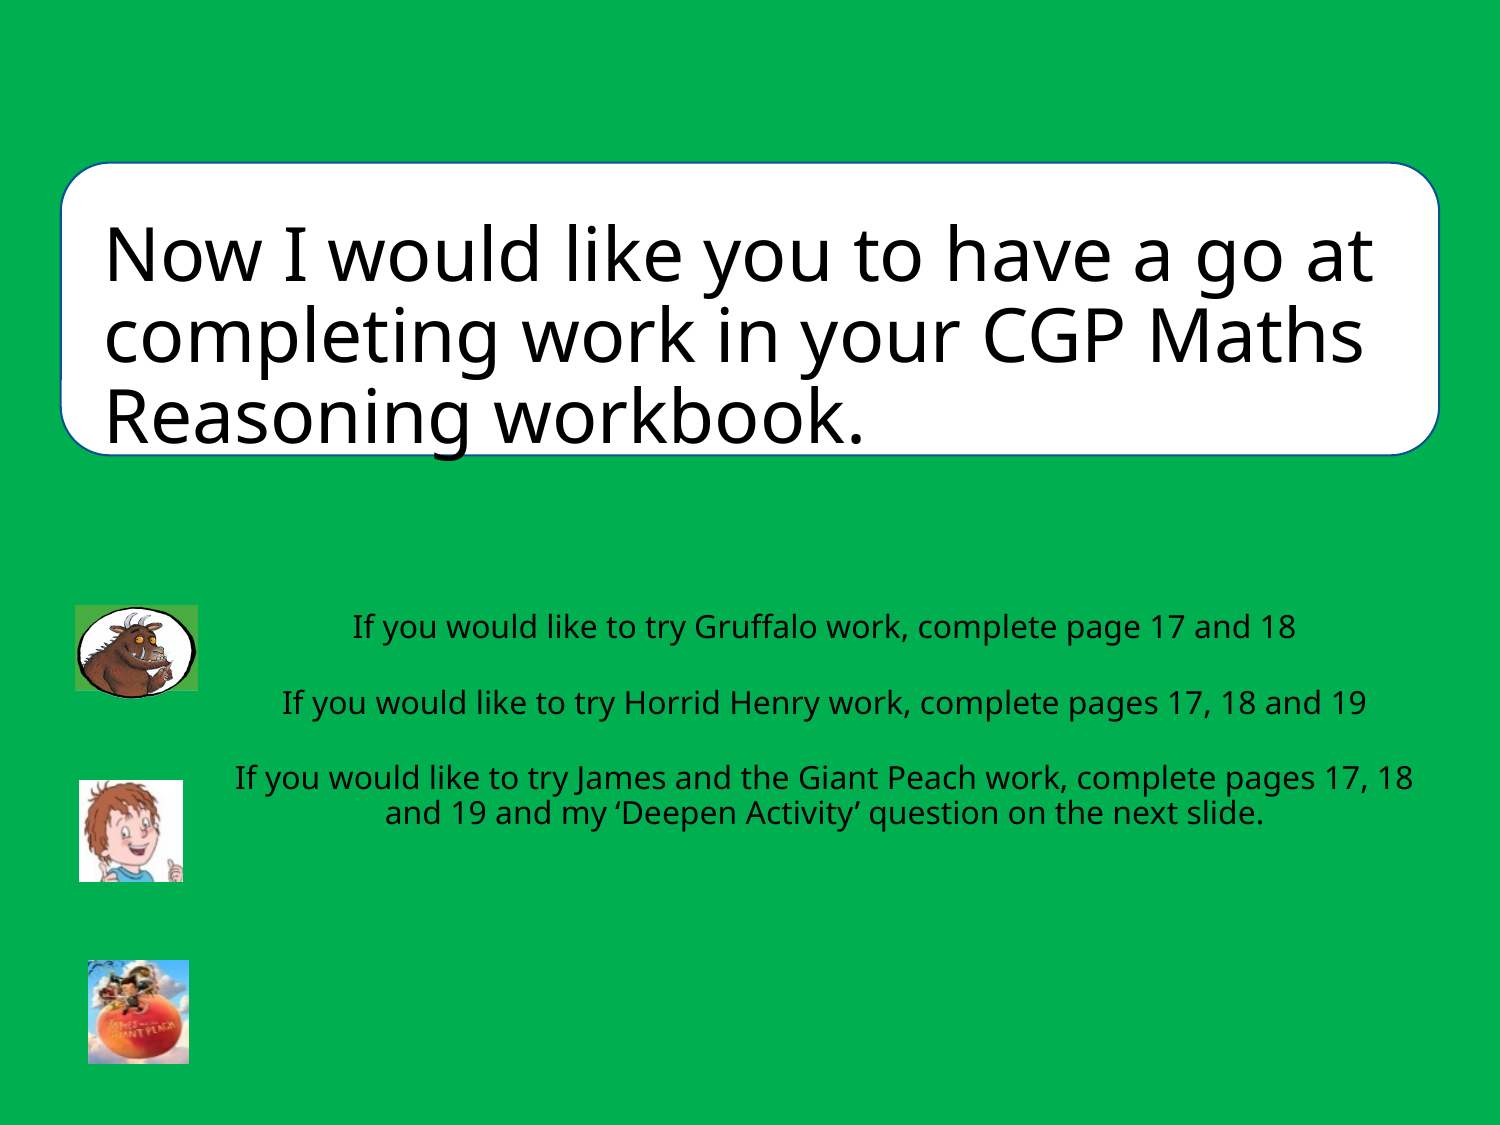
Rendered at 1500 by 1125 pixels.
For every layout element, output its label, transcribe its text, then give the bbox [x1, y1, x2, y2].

picture [78, 780, 184, 882]
text_box [59, 166, 88, 452]
title Now I would like you to have a go at completing work in your CGP Maths Reasoning workbook. [88, 0, 1500, 468]
picture [74, 605, 198, 702]
picture [88, 960, 189, 1065]
subtitle If you would like to try Gruffalo work, complete page 17 and 18 If you would like to try Horrid Henry work, complete pages 17, 18 and 19 If you would like to try James and the Giant Peach work, complete pages 17, 18 and 19 and my ‘Deepen Activity’ question on the next slide. [187, 590, 1463, 863]
